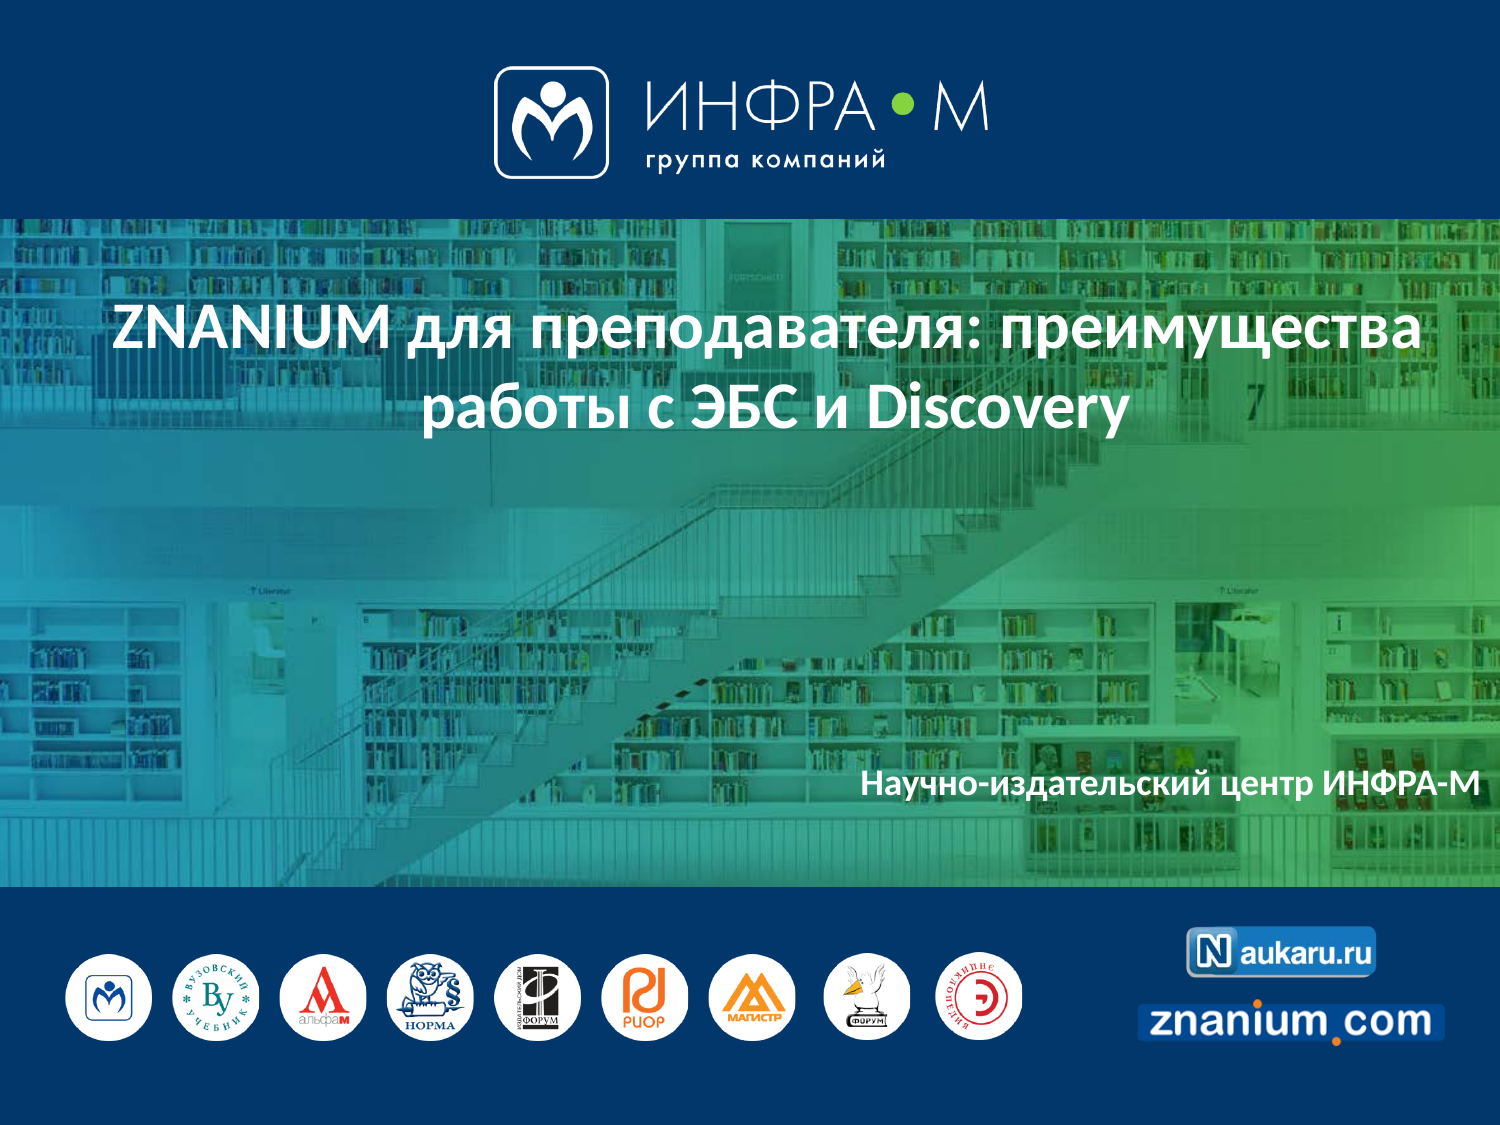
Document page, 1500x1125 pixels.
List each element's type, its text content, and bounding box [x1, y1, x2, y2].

text_box [0, 219, 1500, 887]
text_box [494, 66, 988, 179]
title ZNANIUM для преподавателя: преимущества работы с ЭБС и Discovery [107, 280, 1428, 471]
text_box [935, 952, 1023, 1040]
text_box [601, 954, 689, 1041]
text_box [708, 954, 796, 1041]
text_box [0, 0, 1500, 219]
text_box [65, 954, 152, 1041]
text_box [279, 954, 367, 1041]
text_box Научно-издательский центр ИНФРА-М [559, 755, 1482, 803]
text_box [823, 953, 911, 1040]
text_box [0, 887, 1500, 1125]
text_box [172, 954, 260, 1041]
text_box [386, 954, 474, 1041]
text_box [494, 954, 581, 1041]
text_box [1137, 997, 1445, 1049]
text_box [1182, 920, 1380, 986]
